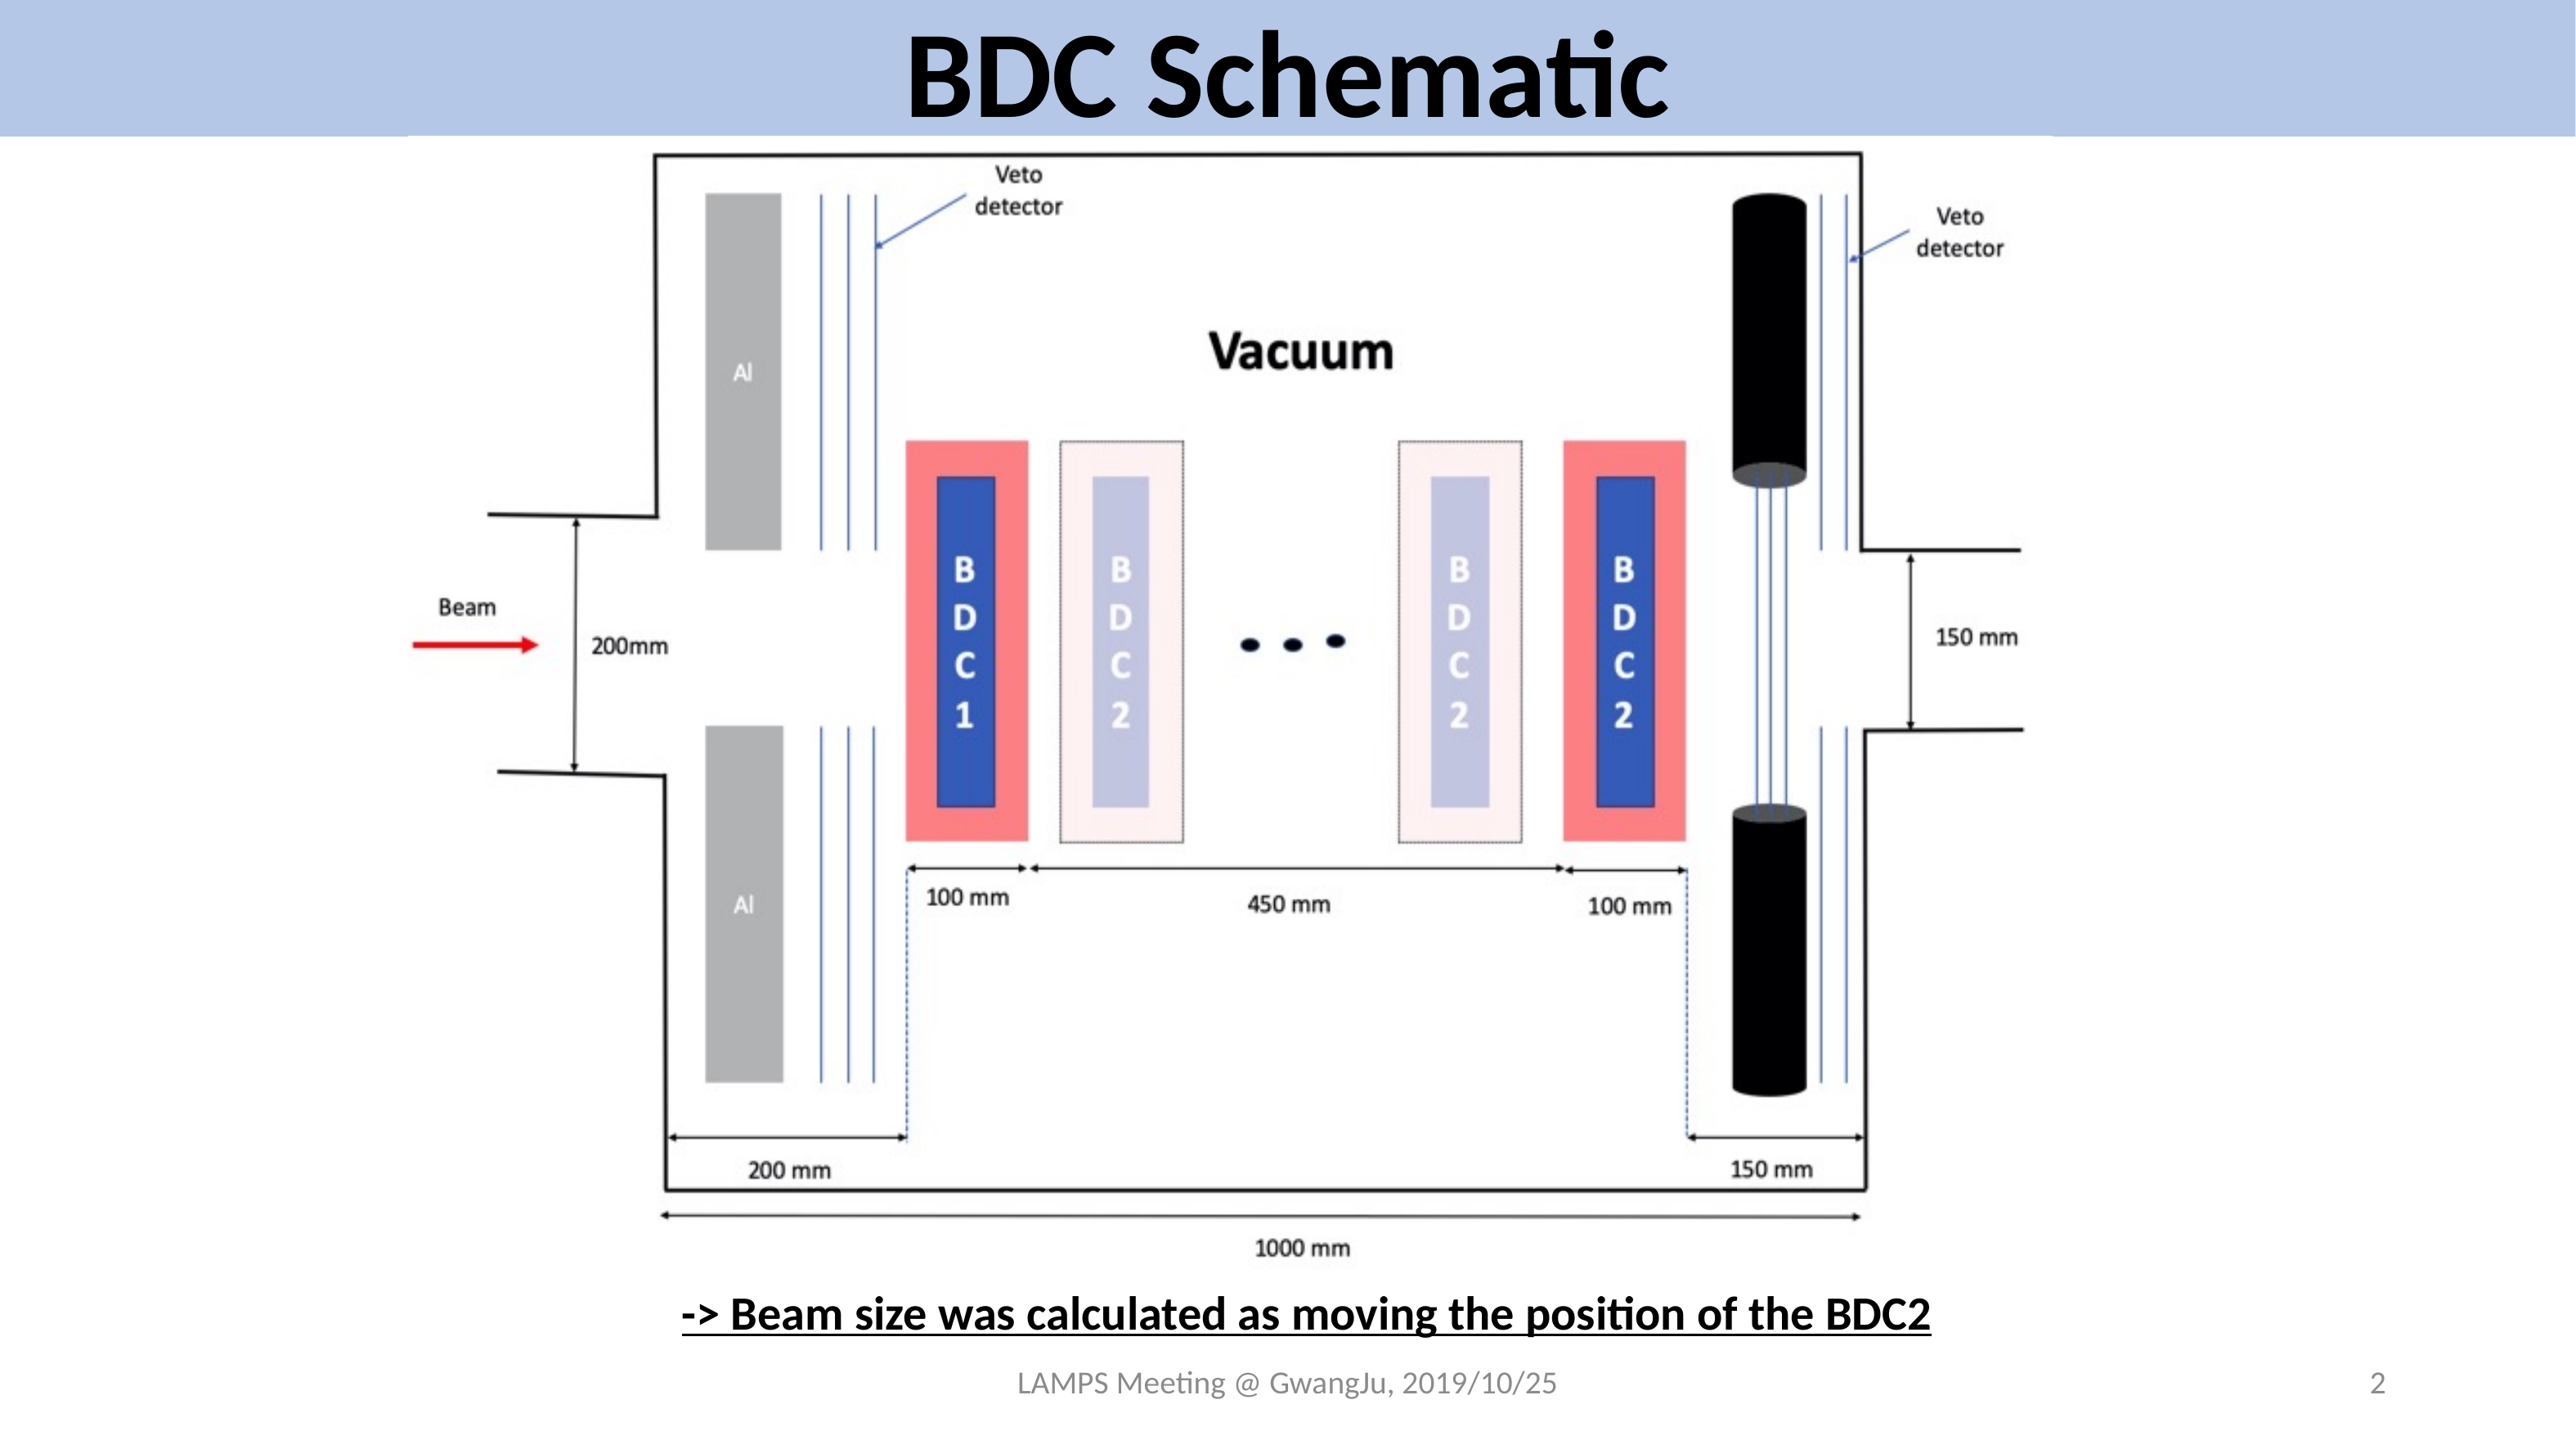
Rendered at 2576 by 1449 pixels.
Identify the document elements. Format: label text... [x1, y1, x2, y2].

text_box BDC Schematic [0, 0, 2576, 137]
picture [408, 136, 2053, 1273]
text_box -> Beam size was calculated as moving the position of the BDC2 [670, 1219, 2314, 1403]
footer LAMPS Meeting @ GwangJu, 2019/10/25 [853, 1343, 1723, 1420]
slide_number 2 [1819, 1343, 2399, 1420]
